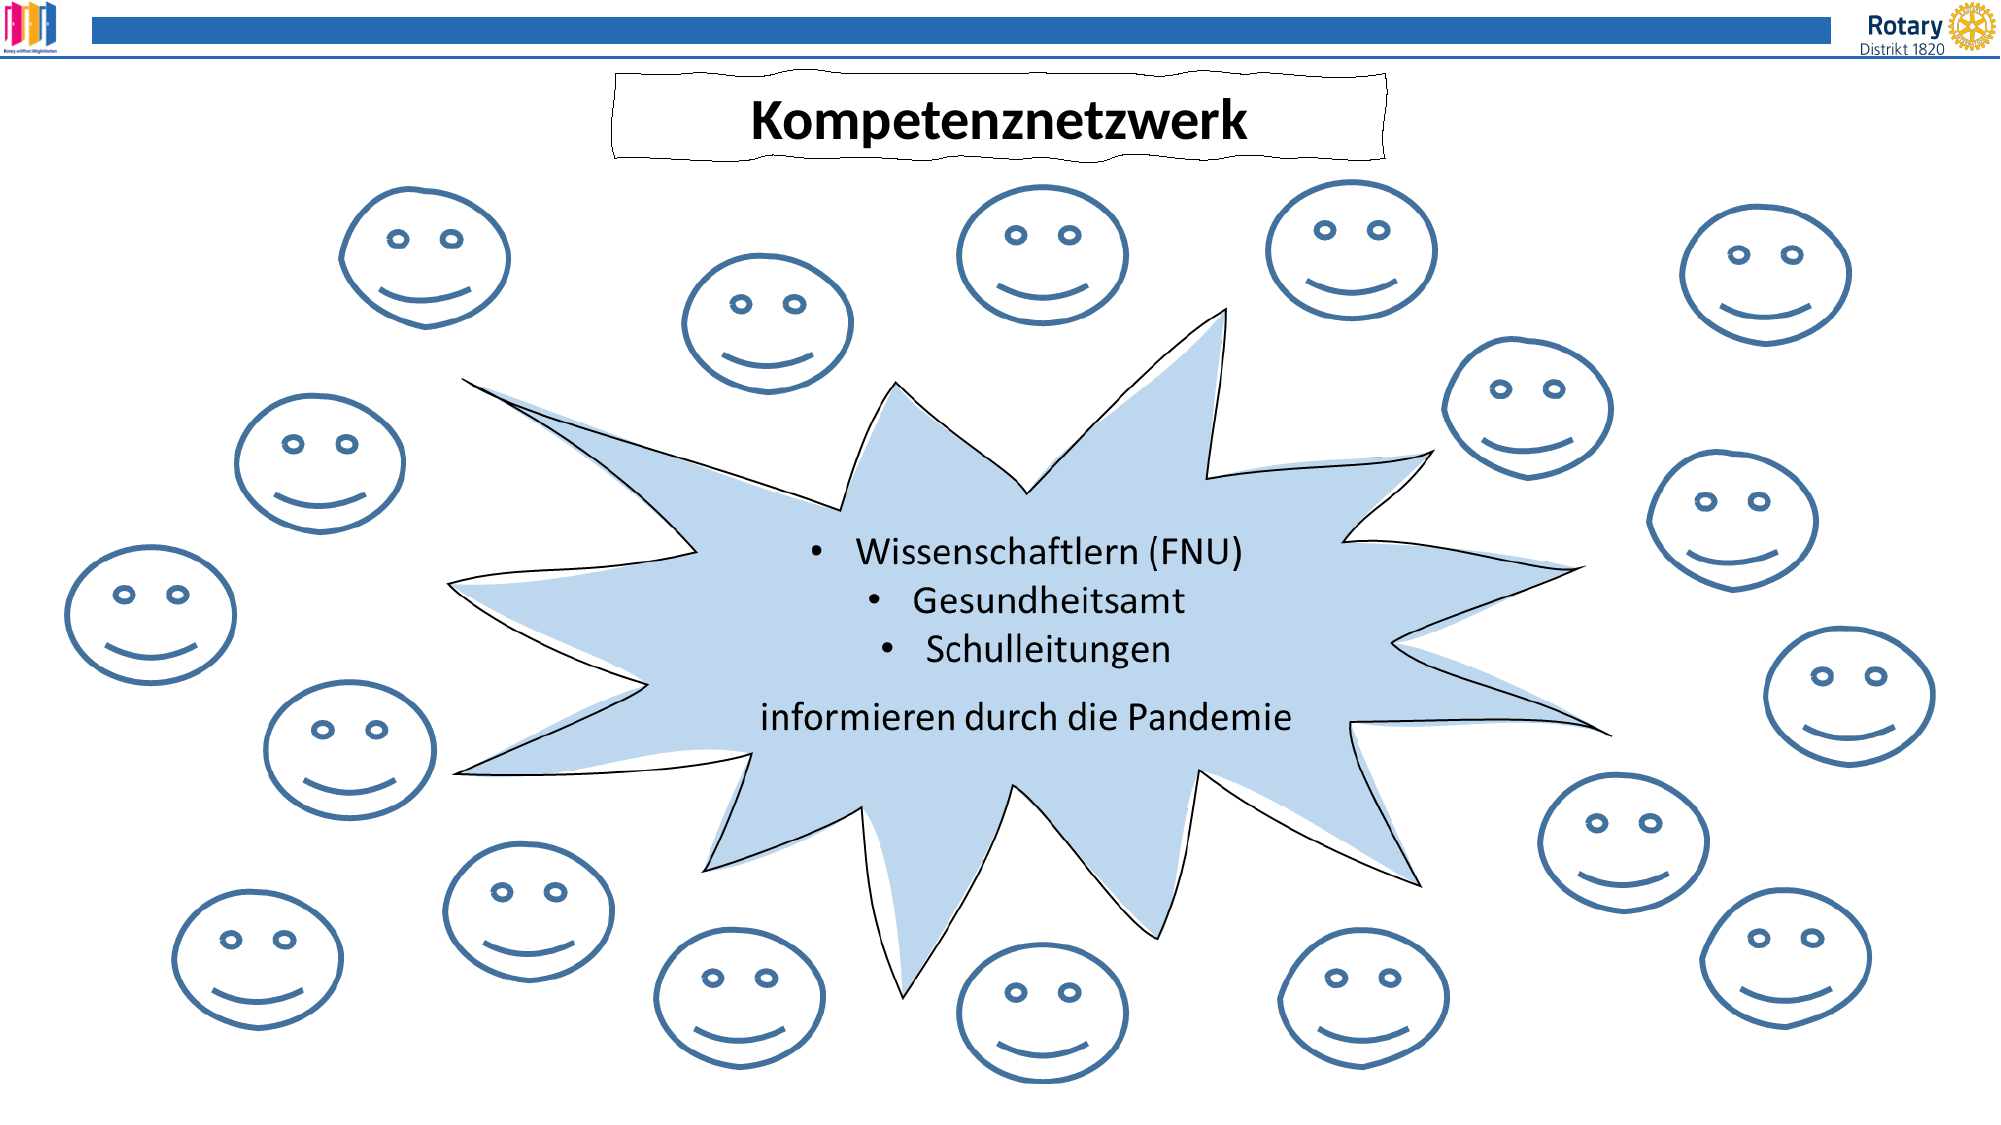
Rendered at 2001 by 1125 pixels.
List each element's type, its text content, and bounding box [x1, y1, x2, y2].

text_box Kompetenznetzwerk [611, 69, 1388, 163]
picture [1861, 2, 1996, 55]
picture [4, 1, 57, 54]
picture [64, 179, 1936, 1084]
